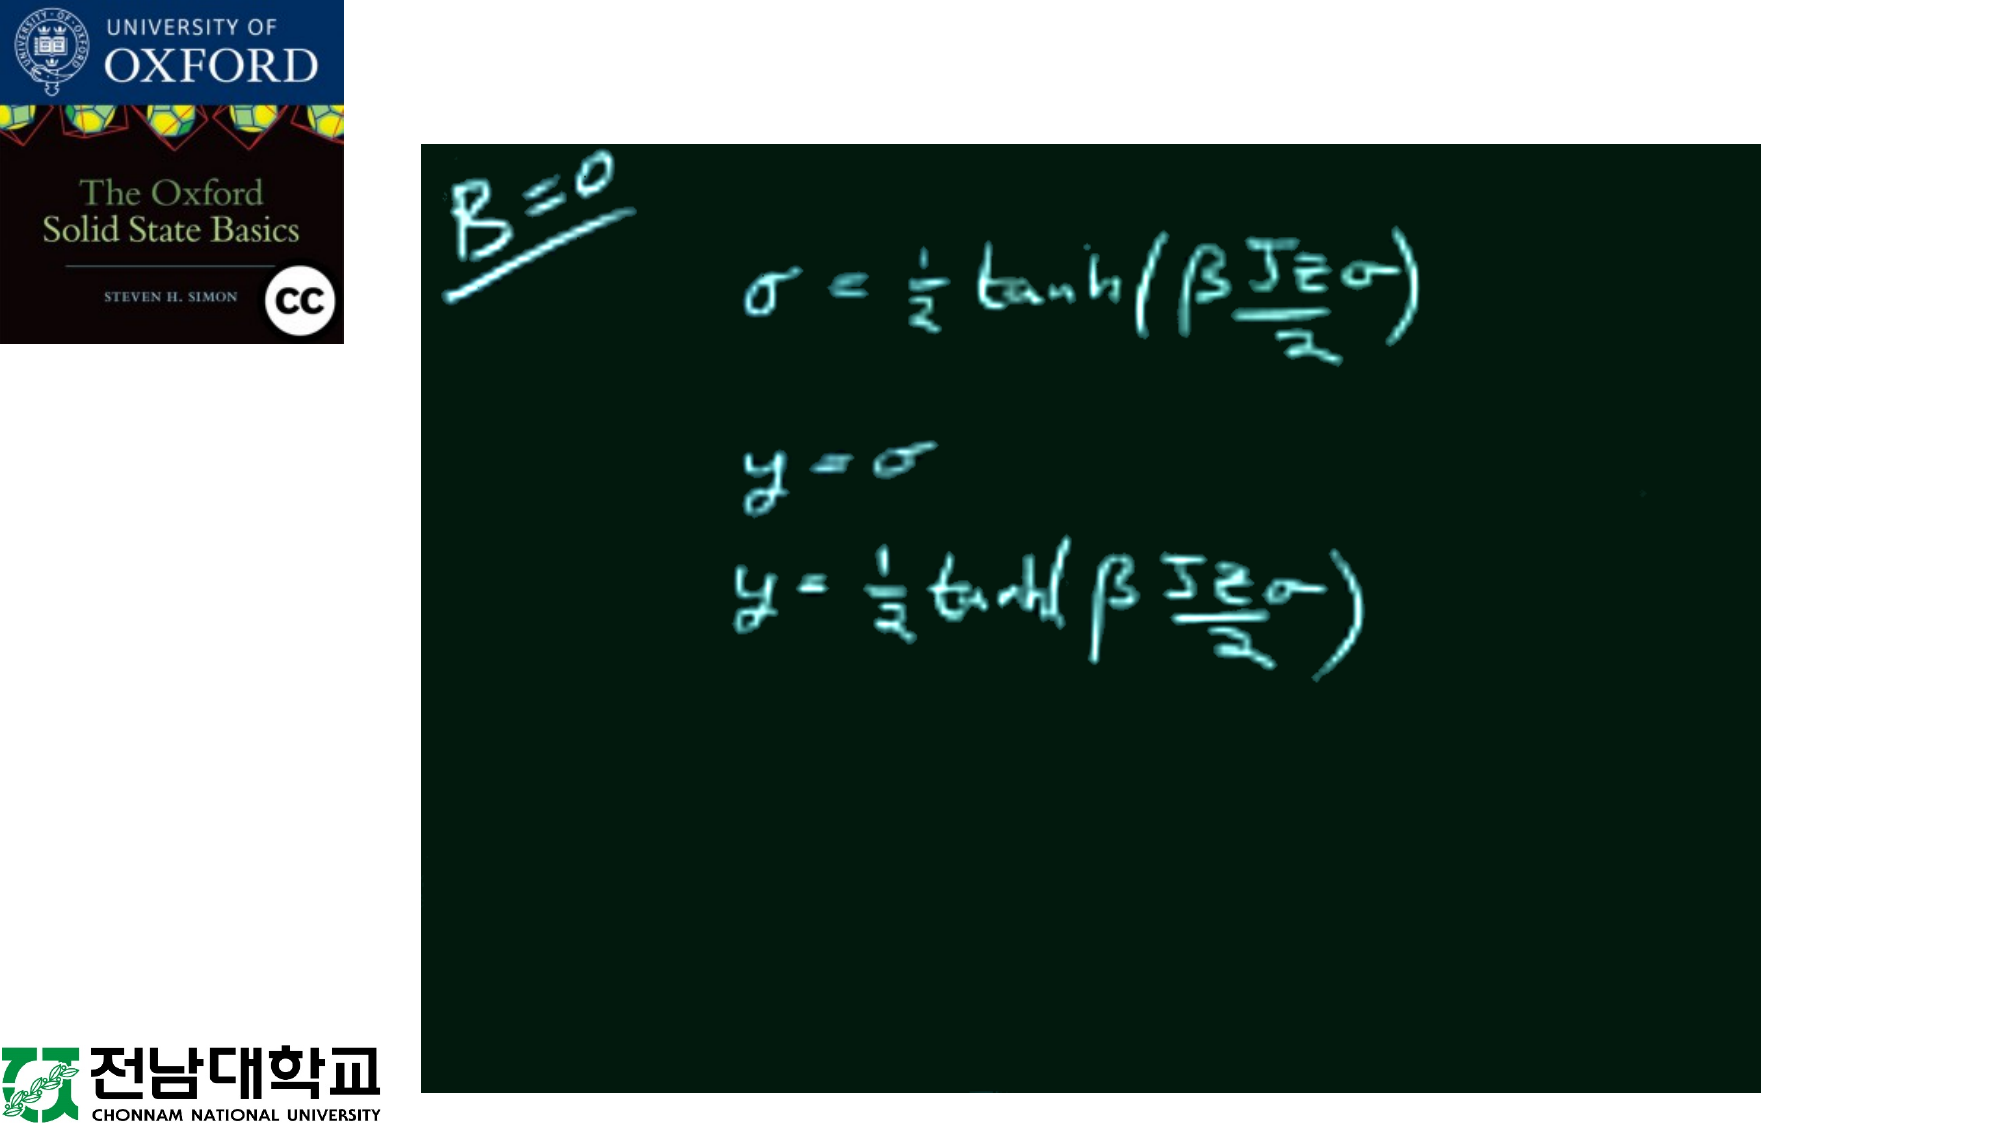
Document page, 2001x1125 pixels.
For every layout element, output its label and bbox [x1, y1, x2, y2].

picture [421, 144, 1761, 1093]
picture [0, 0, 344, 344]
picture [2, 1045, 381, 1123]
